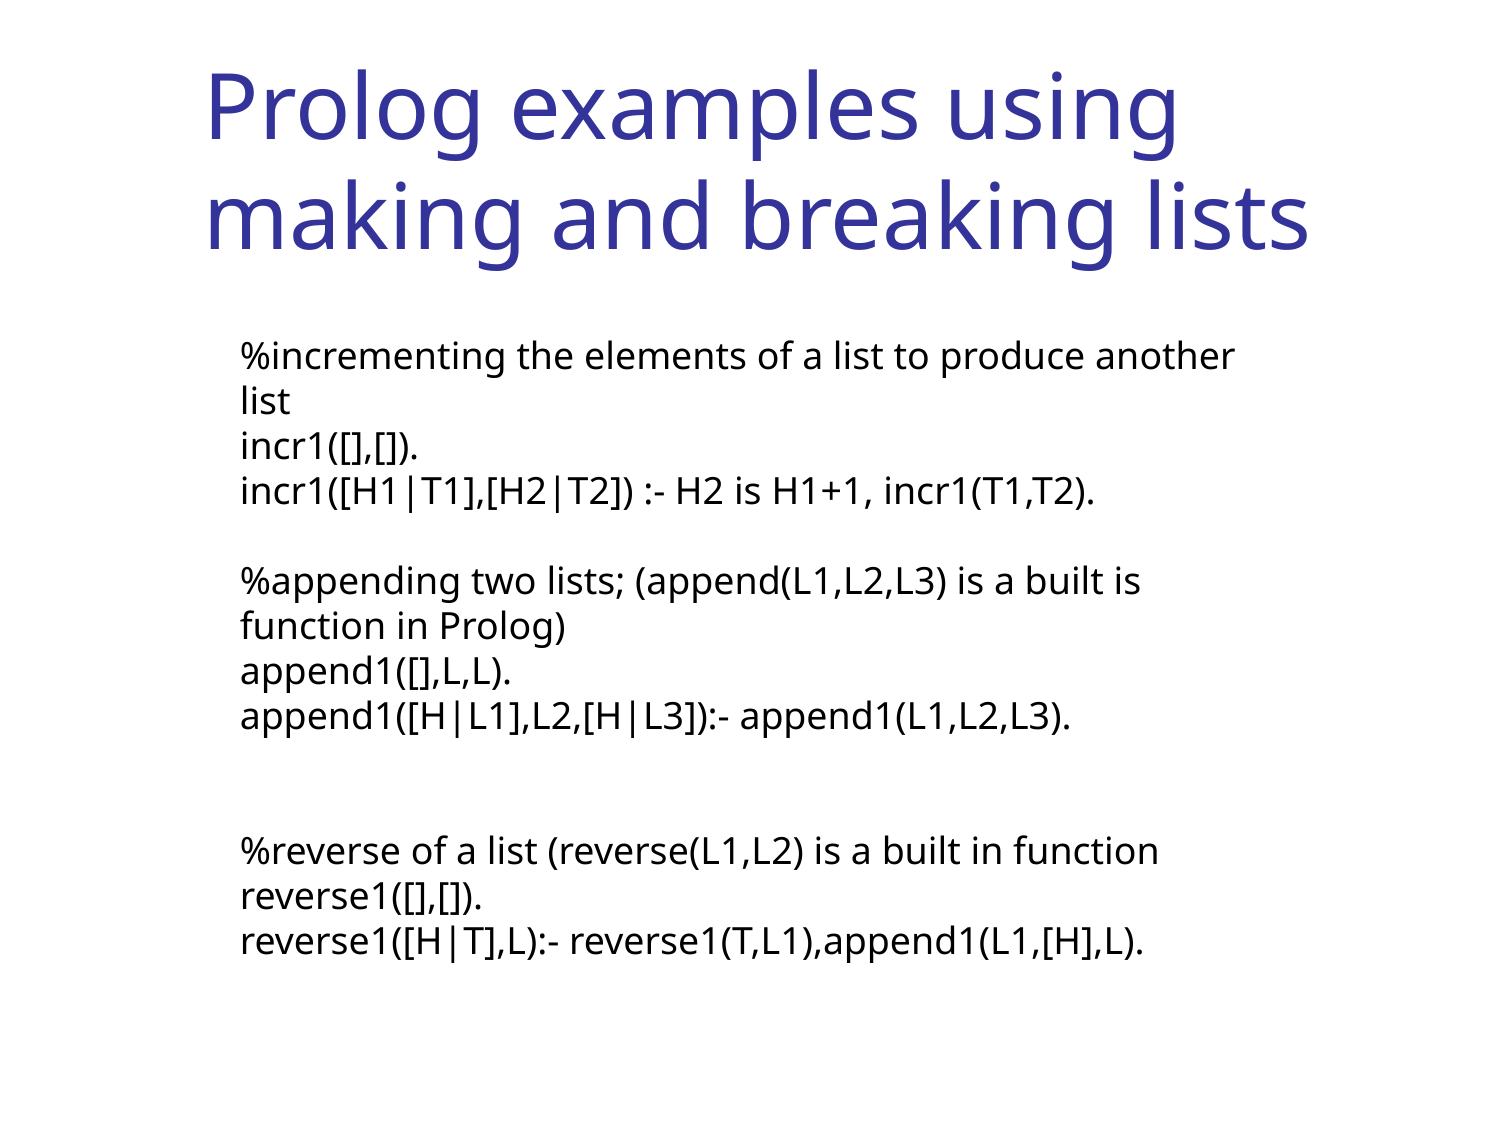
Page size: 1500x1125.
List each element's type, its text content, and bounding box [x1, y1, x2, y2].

title Prolog examples using making and breaking lists [188, 34, 1468, 276]
text_box %incrementing the elements of a list to produce another list incr1([],[]). incr1([H1|T1],[H2|T2]) :- H2 is H1+1, incr1(T1,T2). %appending two lists; (append(L1,L2,L3) is a built is function in Prolog) append1([],L,L). append1([H|L1],L2,[H|L3]):- append1(L1,L2,L3). %reverse of a list (reverse(L1,L2) is a built in function reverse1([],[]). reverse1([H|T],L):- reverse1(T,L1),append1(L1,[H],L). [224, 324, 1263, 970]
